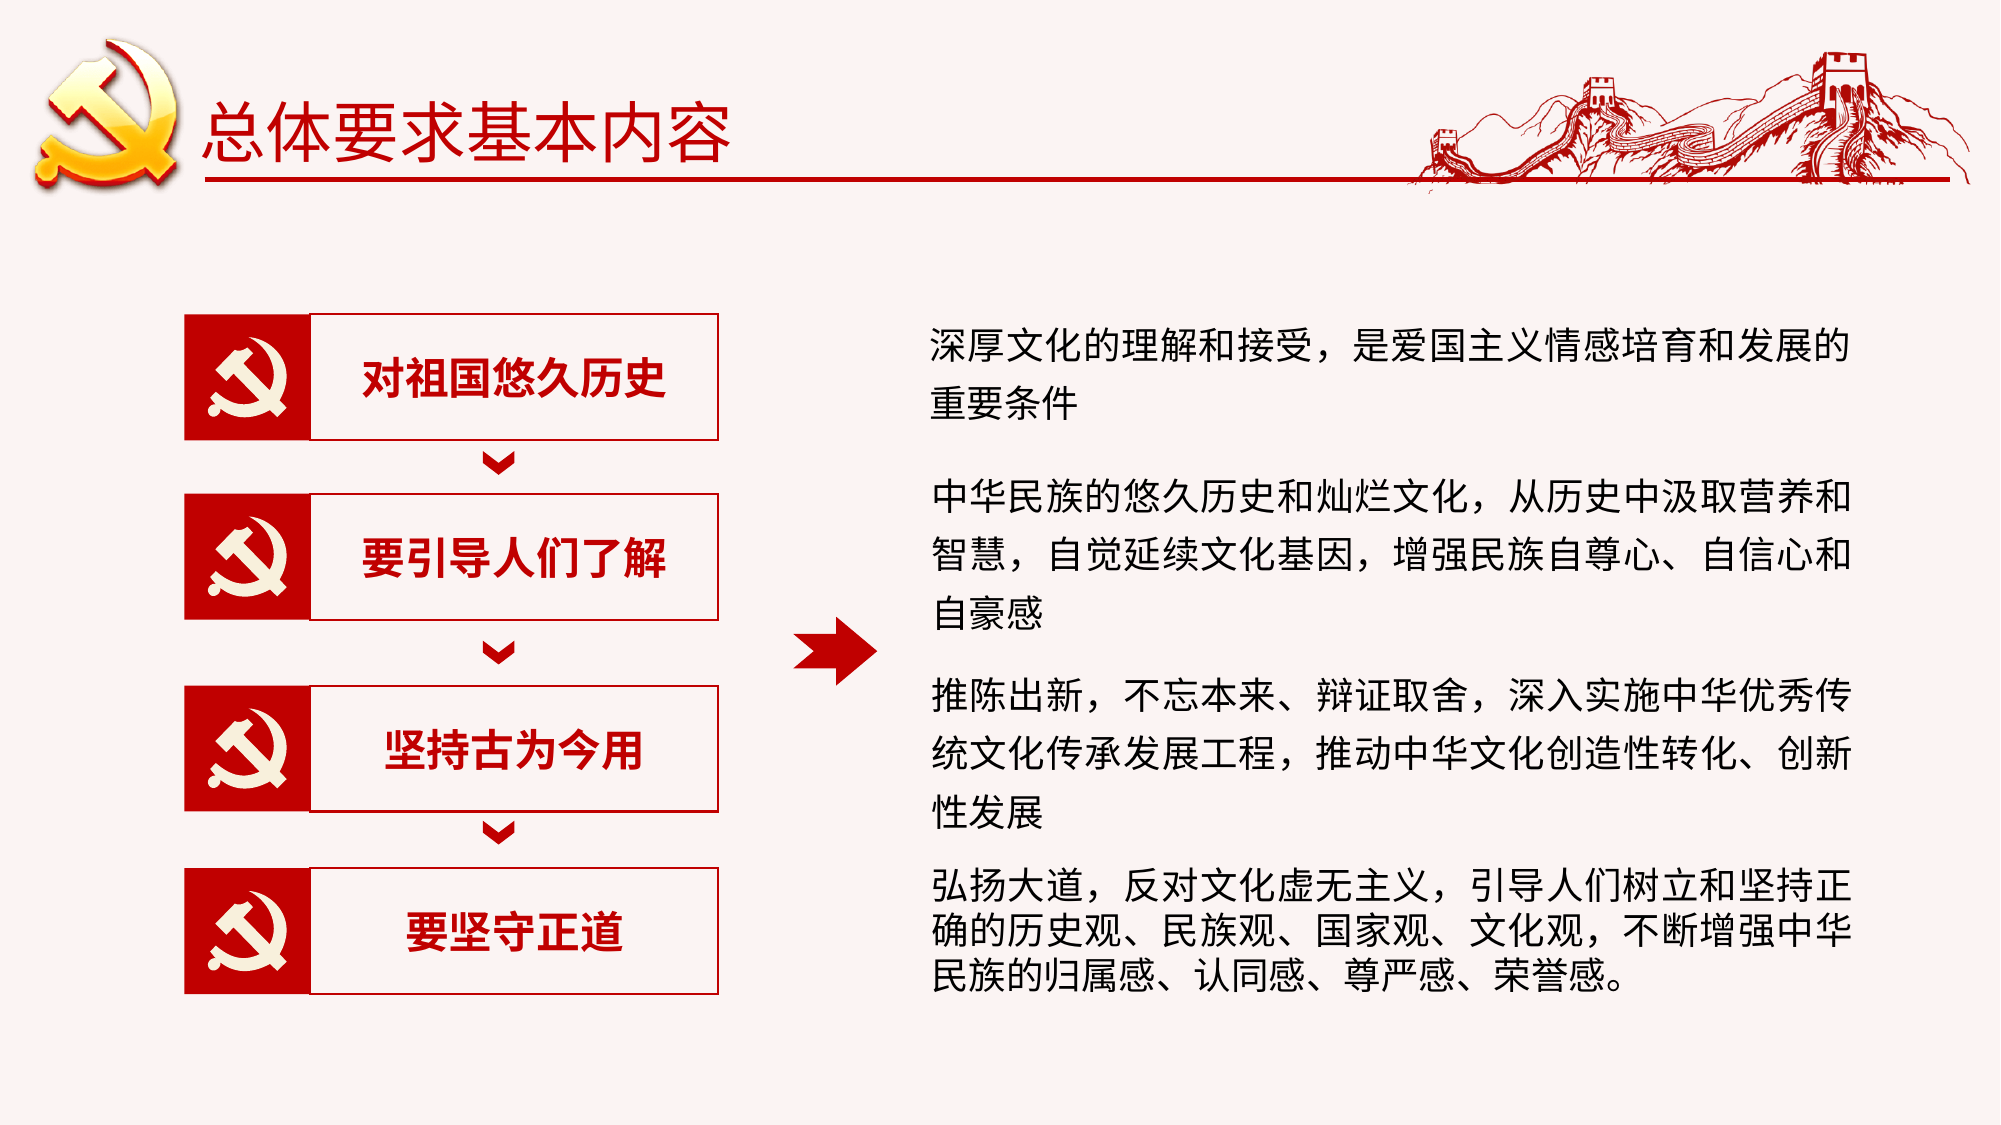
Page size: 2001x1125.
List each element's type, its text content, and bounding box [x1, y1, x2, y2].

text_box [184, 868, 719, 995]
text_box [184, 685, 719, 812]
text_box [790, 614, 879, 688]
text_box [184, 314, 719, 441]
text_box [481, 818, 516, 846]
text_box 弘扬大道，反对文化虚无主义，引导人们树立和坚持正确的历史观、民族观、国家观、文化观，不断增强中华民族的归属感、认同感、尊严感、荣誉感。 [916, 854, 1869, 1005]
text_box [184, 493, 719, 620]
text_box [481, 448, 516, 477]
picture [1401, 32, 1971, 194]
text_box 总体要求基本内容 [185, 83, 748, 179]
picture [29, 34, 185, 198]
text_box 中华民族的悠久历史和灿烂文化，从历史中汲取营养和智慧，自觉延续文化基因，增强民族自尊心、自信心和自豪感 [916, 452, 1869, 643]
text_box 推陈出新，不忘本来、辩证取舍，深入实施中华优秀传统文化传承发展工程，推动中华文化创造性转化、创新性发展 [916, 651, 1869, 842]
text_box [481, 638, 516, 666]
text_box 深厚文化的理解和接受，是爱国主义情感培育和发展的重要条件 [914, 301, 1867, 433]
